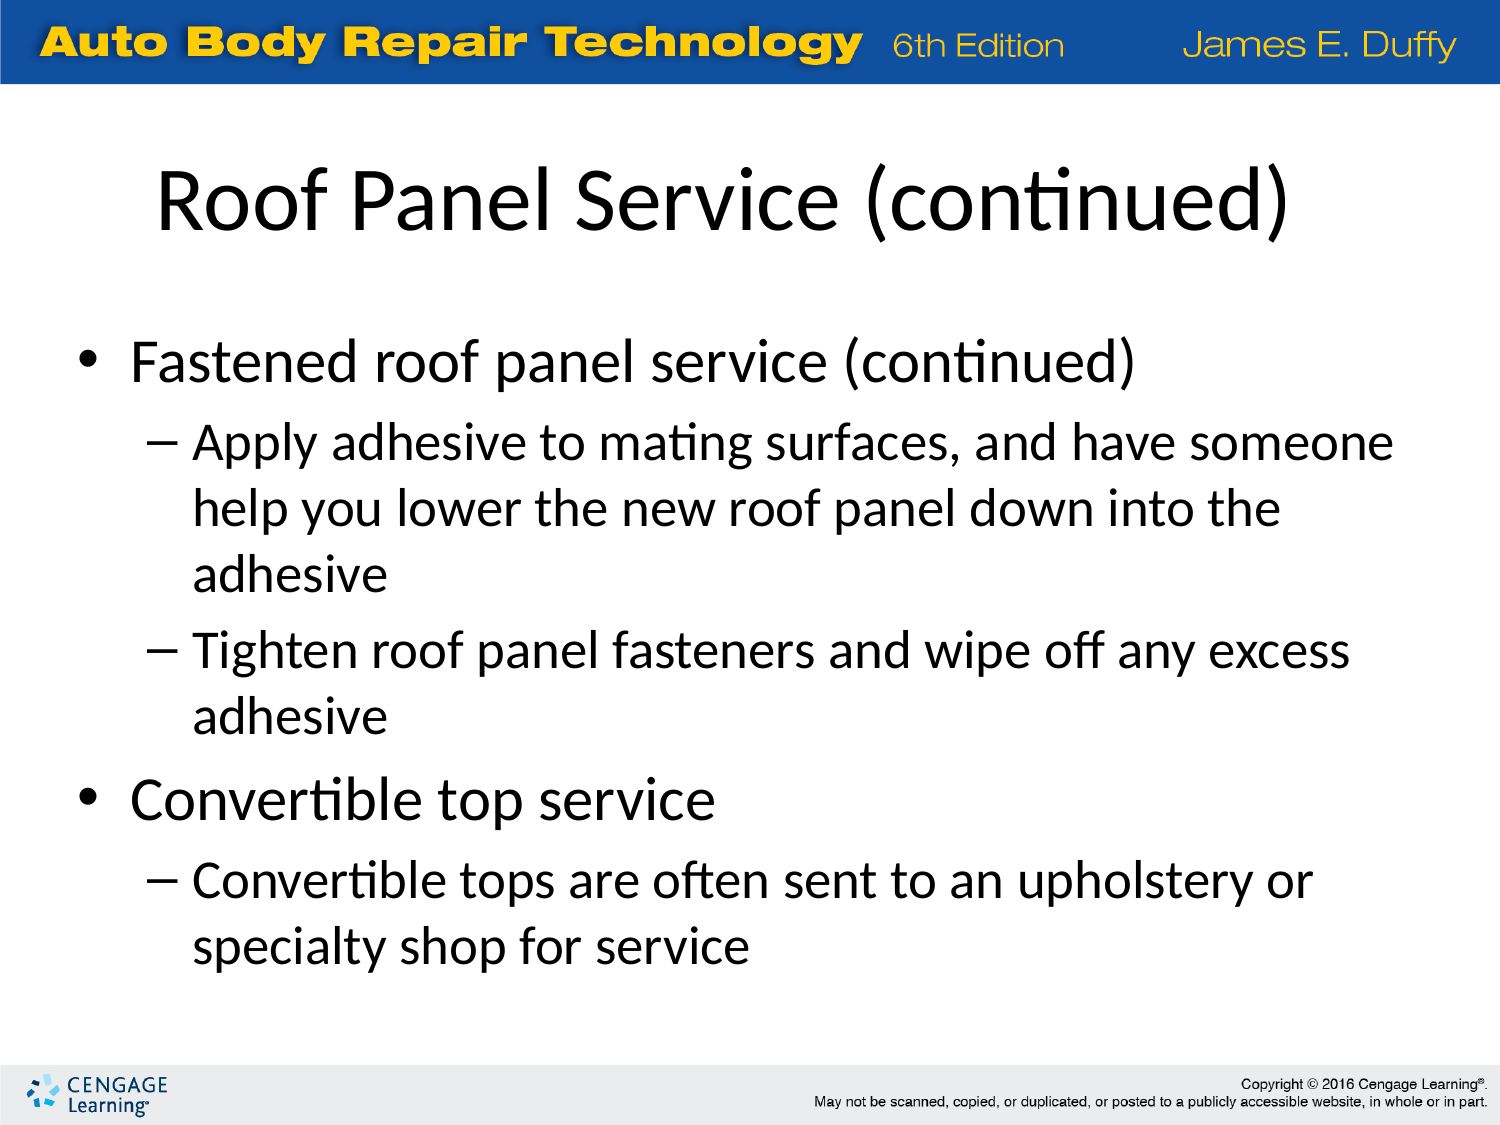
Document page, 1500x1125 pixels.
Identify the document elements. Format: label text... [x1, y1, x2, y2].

title Roof Panel Service (continued) [87, 99, 1363, 288]
list Fastened roof panel service (continued) Apply adhesive to mating surfaces, and have someone help you lower the new roof panel down into the adhesive Tighten roof panel fasteners and wipe off any excess adhesive Convertible top service Convertible tops are often sent to an upholstery or specialty shop for service [62, 312, 1475, 988]
picture [0, 0, 1500, 1125]
